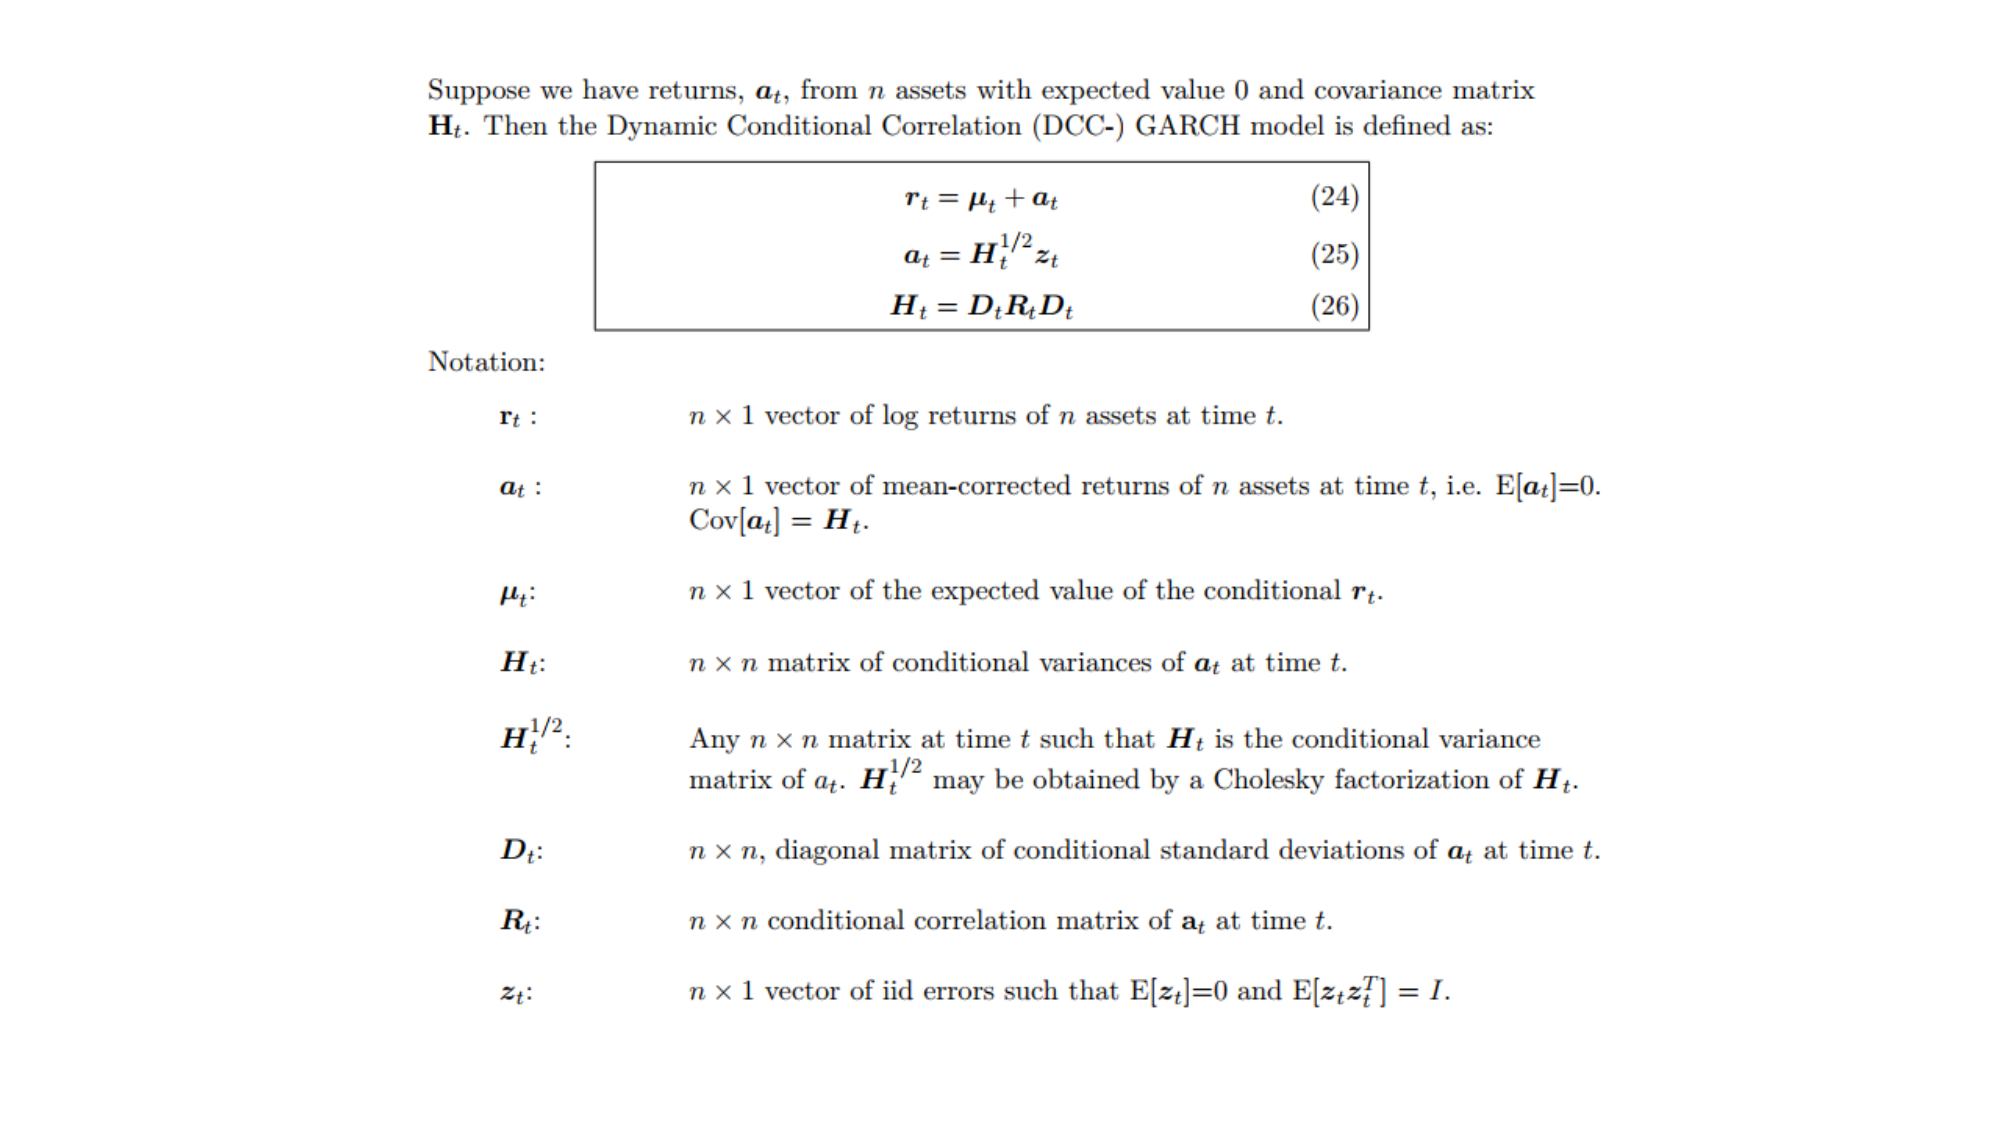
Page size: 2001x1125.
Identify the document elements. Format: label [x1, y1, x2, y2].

picture [374, 49, 1662, 1055]
